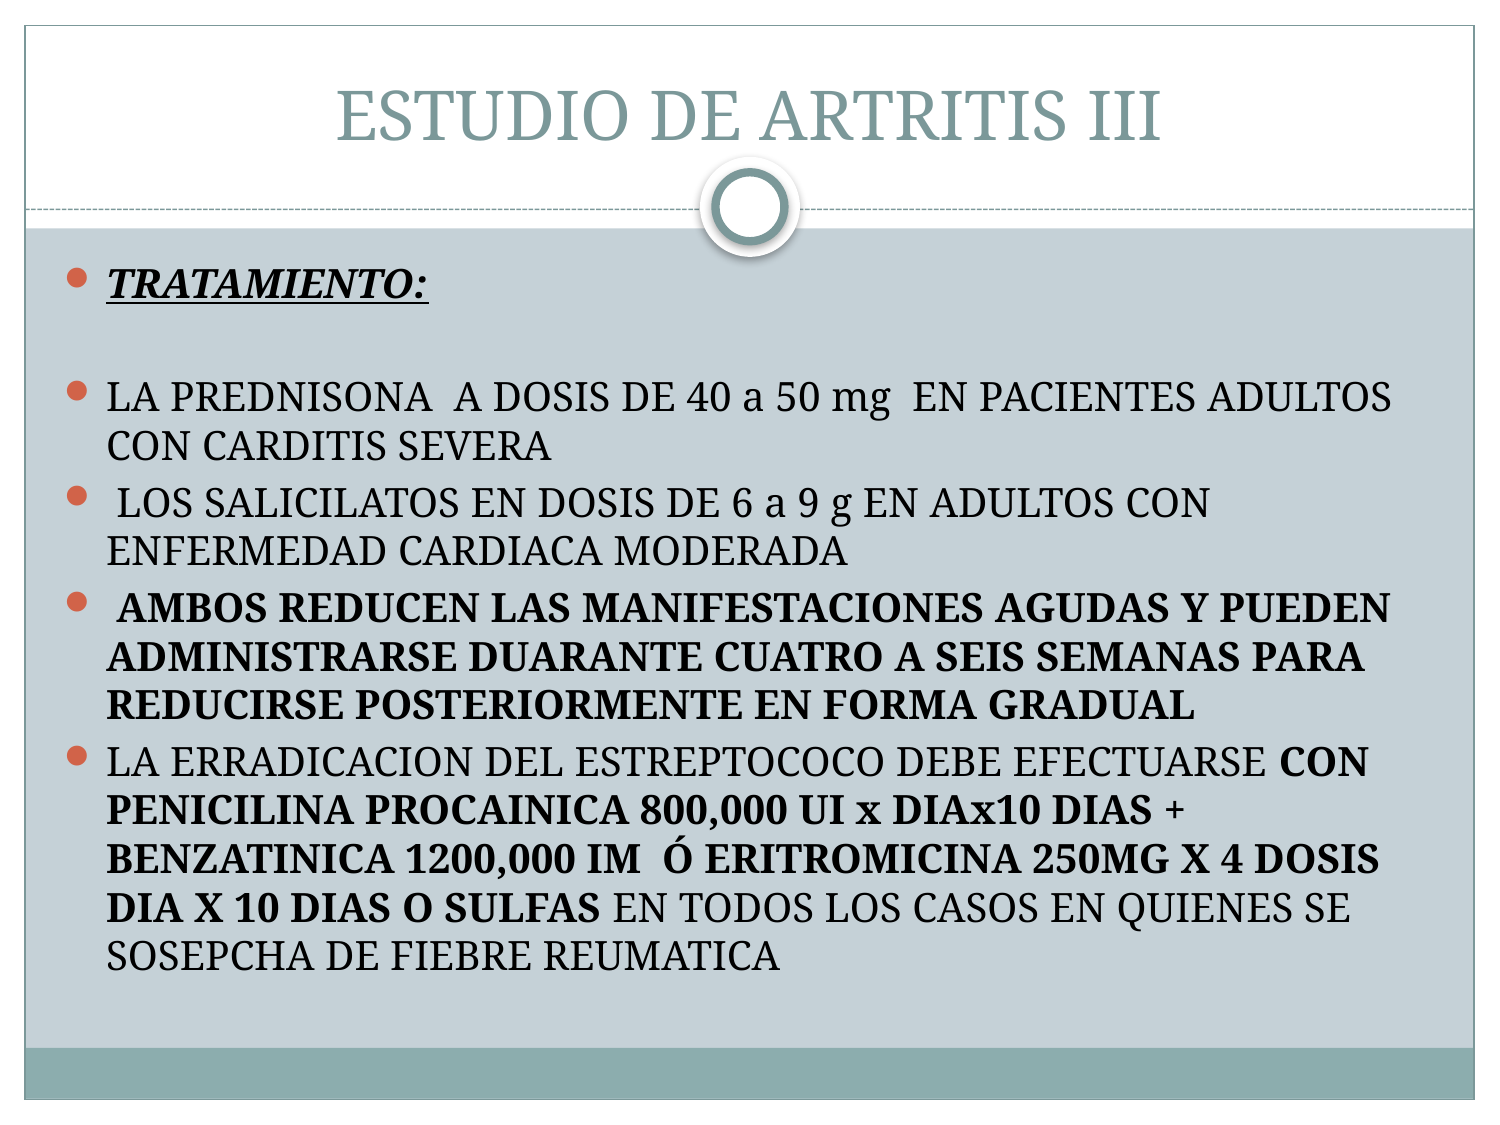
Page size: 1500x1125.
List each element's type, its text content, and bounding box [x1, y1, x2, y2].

title ESTUDIO DE ARTRITIS III [49, 37, 1450, 162]
list TRATAMIENTO: LA PREDNISONA A DOSIS DE 40 a 50 mg EN PACIENTES ADULTOS CON CARDITIS SEVERA LOS SALICILATOS EN DOSIS DE 6 a 9 g EN ADULTOS CON ENFERMEDAD CARDIACA MODERADA AMBOS REDUCEN LAS MANIFESTACIONES AGUDAS Y PUEDEN ADMINISTRARSE DUARANTE CUATRO A SEIS SEMANAS PARA REDUCIRSE POSTERIORMENTE EN FORMA GRADUAL LA ERRADICACION DEL ESTREPTOCOCO DEBE EFECTUARSE CON PENICILINA PROCAINICA 800,000 UI x DIAx10 DIAS + BENZATINICA 1200,000 IM Ó ERITROMICINA 250MG X 4 DOSIS DIA X 10 DIAS O SULFAS EN TODOS LOS CASOS EN QUIENES SE SOSEPCHA DE FIEBRE REUMATICA [49, 250, 1445, 1001]
